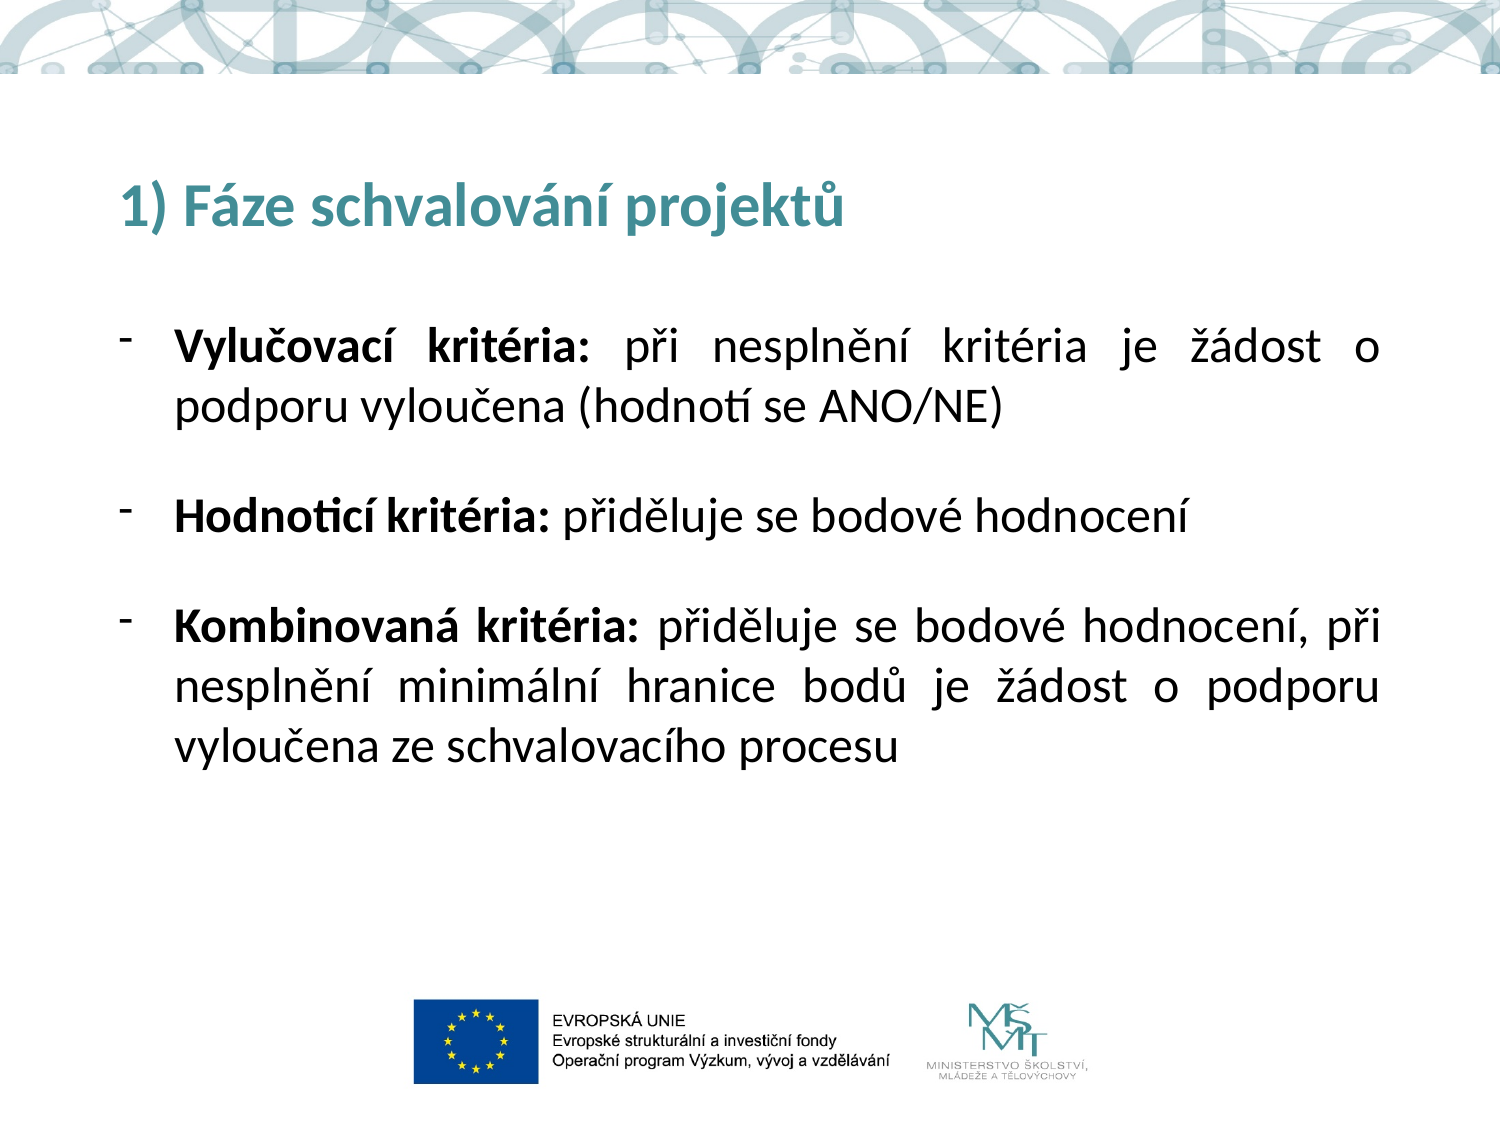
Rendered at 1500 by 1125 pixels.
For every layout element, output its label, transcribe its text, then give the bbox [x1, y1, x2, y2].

picture [371, 957, 1129, 1125]
picture [0, 0, 1500, 74]
list Vylučovací kritéria: při nesplnění kritéria je žádost o podporu vyloučena (hodnotí se ANO/NE) Hodnoticí kritéria: přiděluje se bodové hodnocení Kombinovaná kritéria: přiděluje se bodové hodnocení, při nesplnění minimální hranice bodů je žádost o podporu vyloučena ze schvalovacího procesu [103, 305, 1397, 937]
title 1) Fáze schvalování projektů [103, 132, 1397, 280]
